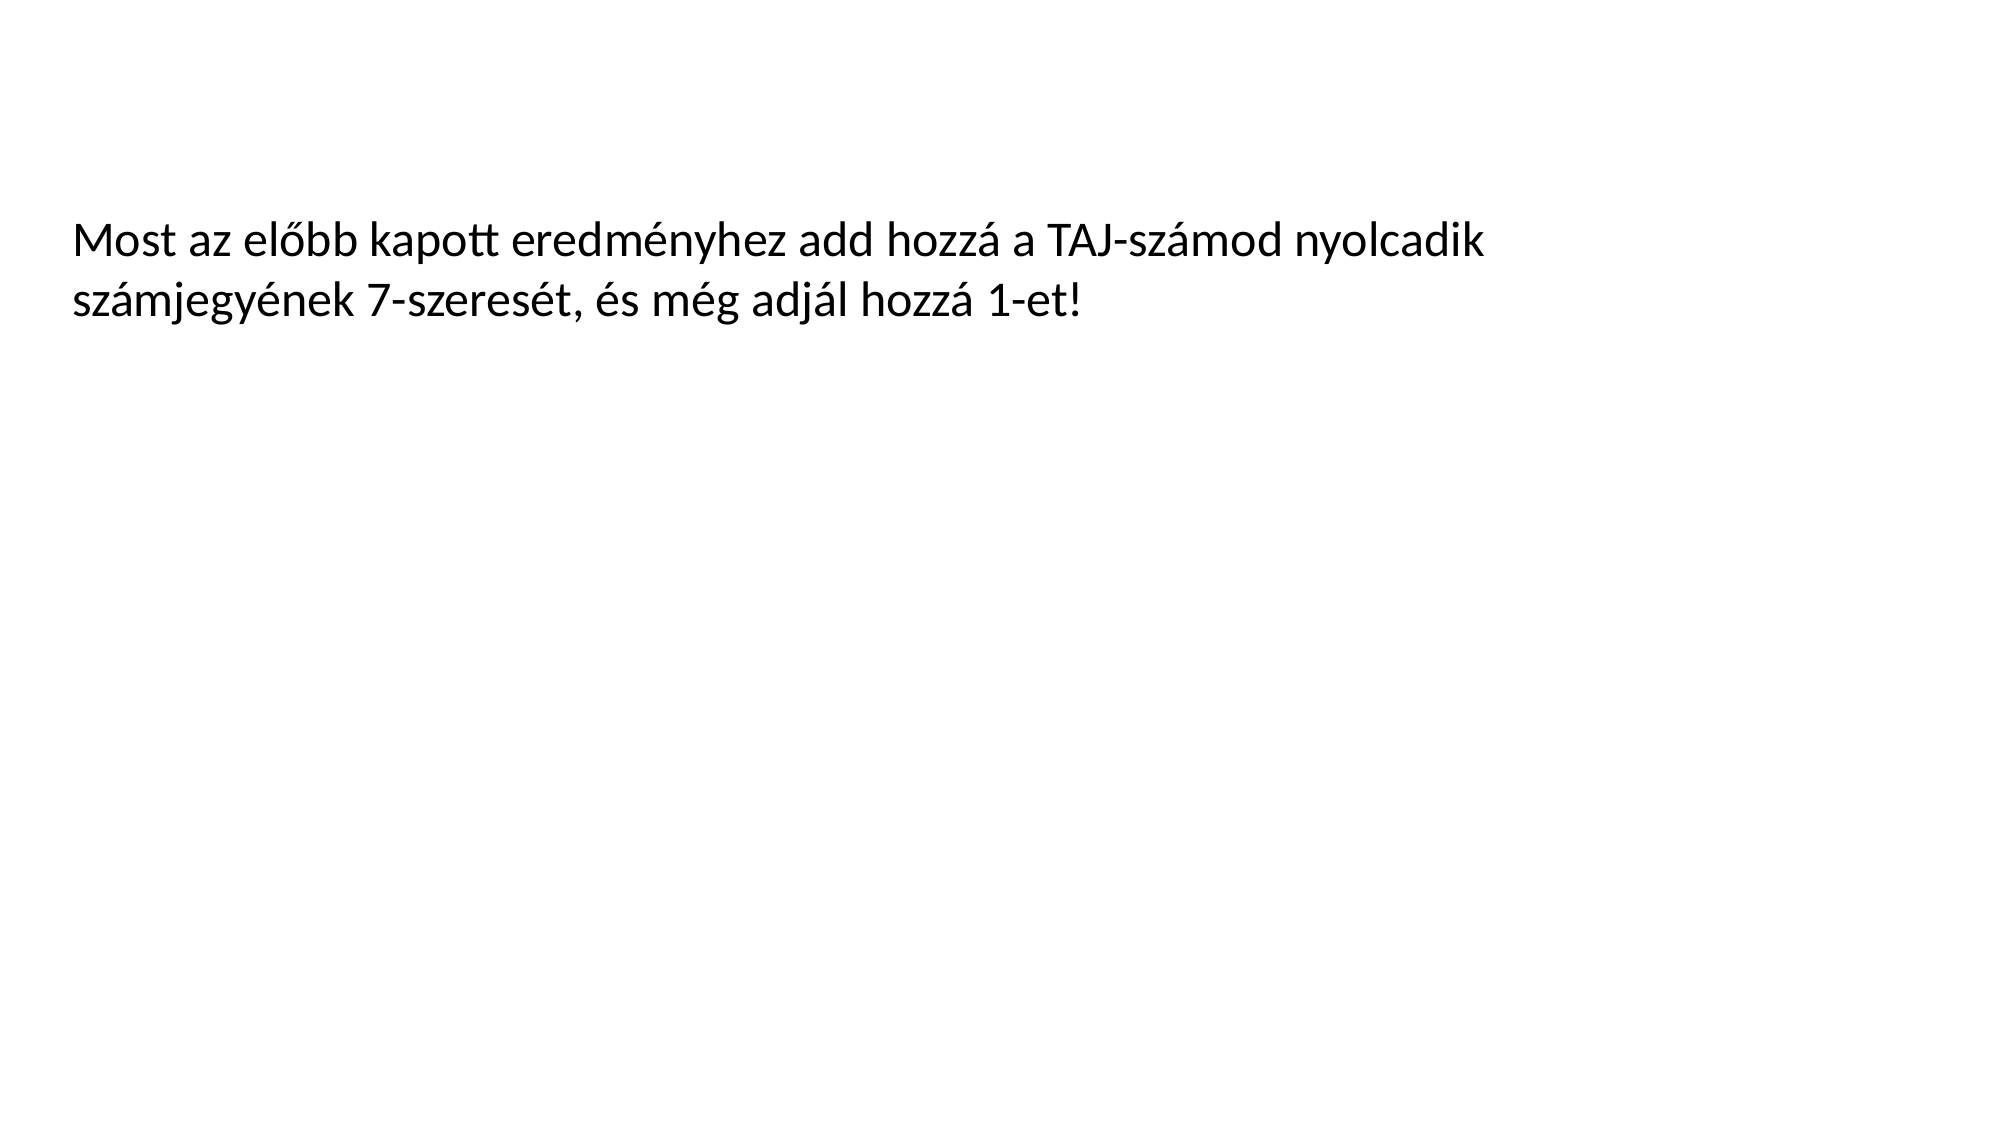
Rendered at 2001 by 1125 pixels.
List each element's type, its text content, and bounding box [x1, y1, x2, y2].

text_box Most az előbb kapott eredményhez add hozzá a TAJ-számod nyolcadik számjegyének 7-szeresét, és még adjál hozzá 1-et! [57, 199, 1765, 335]
